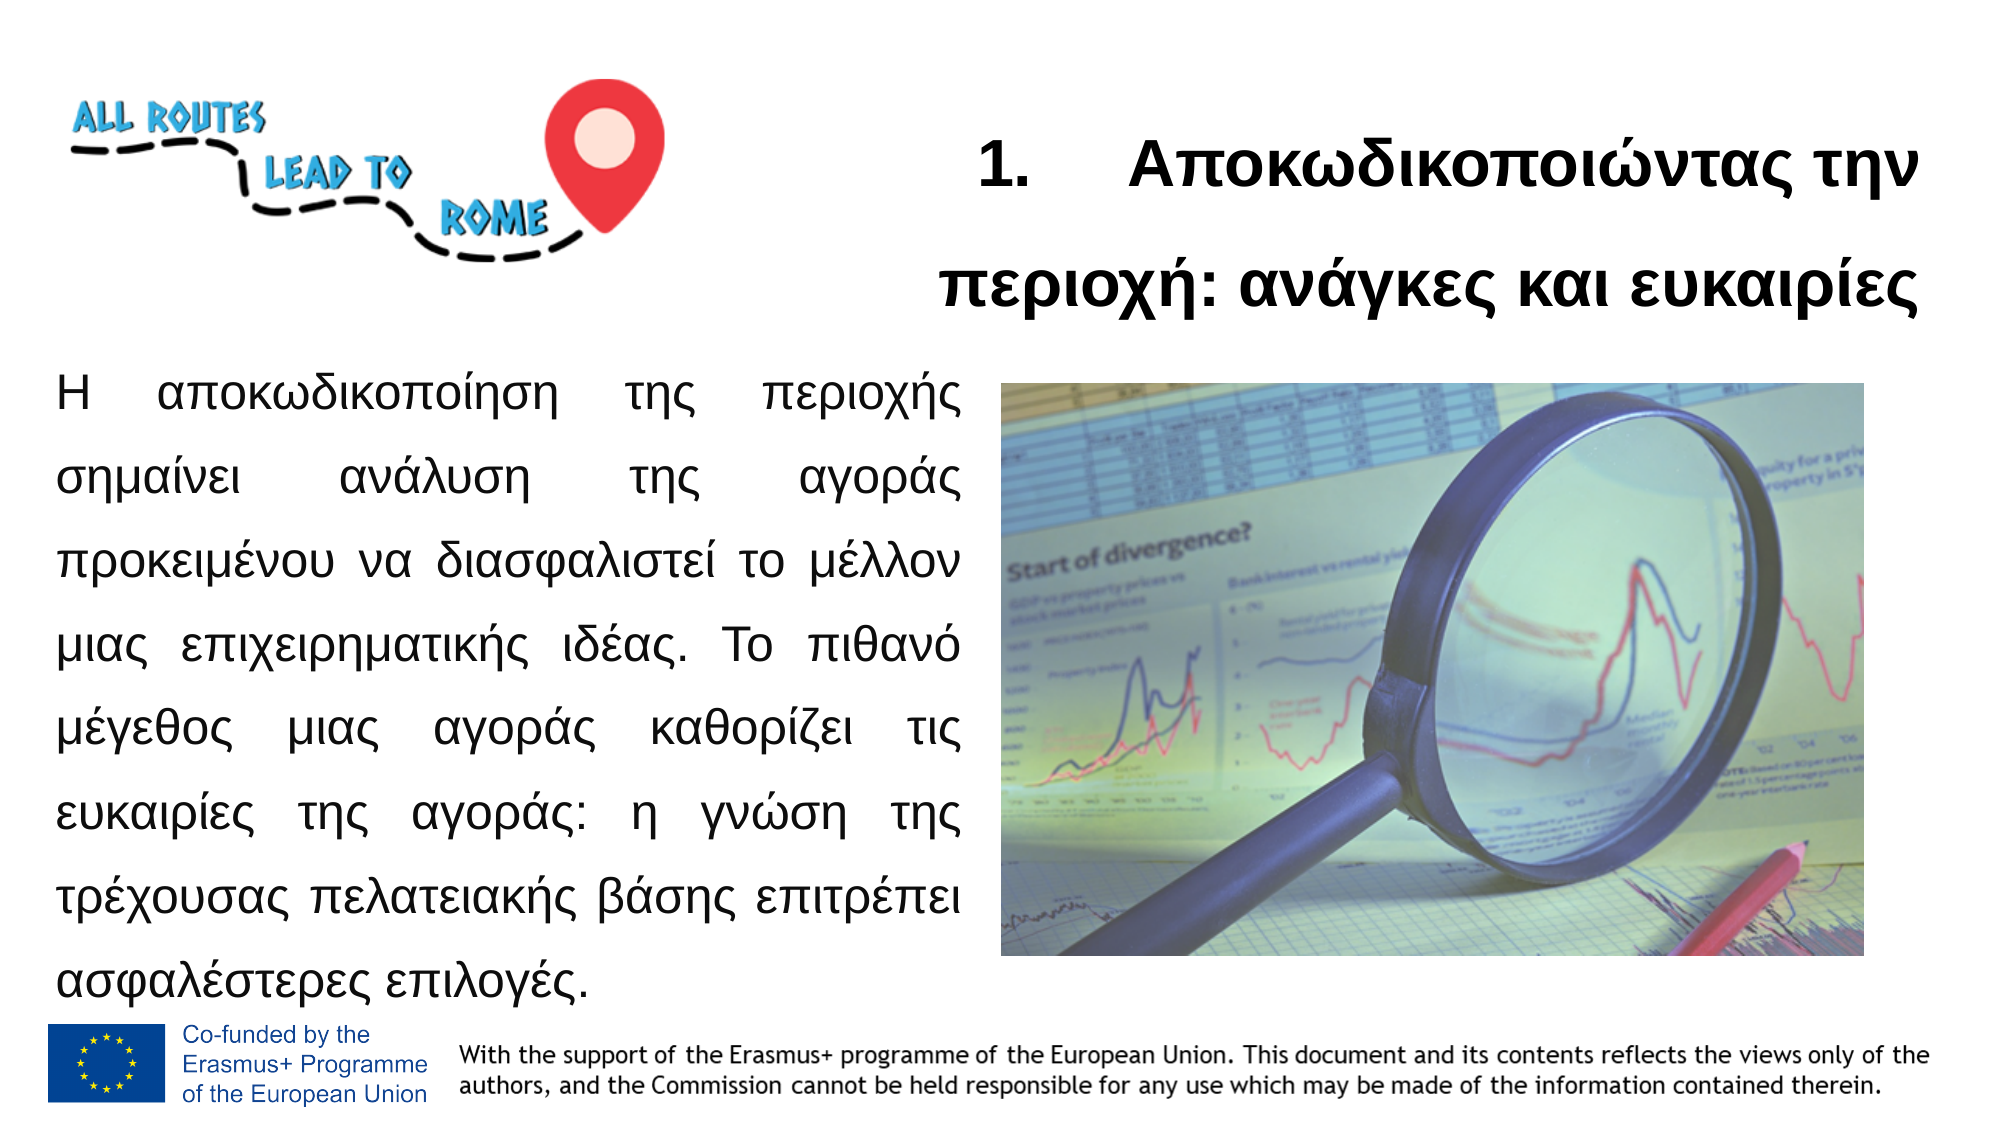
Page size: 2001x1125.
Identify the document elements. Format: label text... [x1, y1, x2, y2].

picture [47, 71, 689, 273]
text_box 1. Αποκωδικοποιώντας την περιοχή: ανάγκες και ευκαιρίες [688, 71, 1930, 324]
picture [443, 1031, 1953, 1116]
picture [1000, 383, 1864, 956]
text_box Η αποκωδικοποίηση της περιοχής σημαίνει ανάλυση της αγοράς προκειμένου να διασφαλιστεί το μέλλον μιας επιχειρηματικής ιδέας. Το πιθανό μέγεθος μιας αγοράς καθορίζει τις ευκαιρίες της αγοράς: η γνώση της τρέχουσας πελατειακής βάσης επιτρέπει ασφαλέστερες επιλογές. [48, 327, 970, 1055]
picture [47, 1023, 427, 1107]
